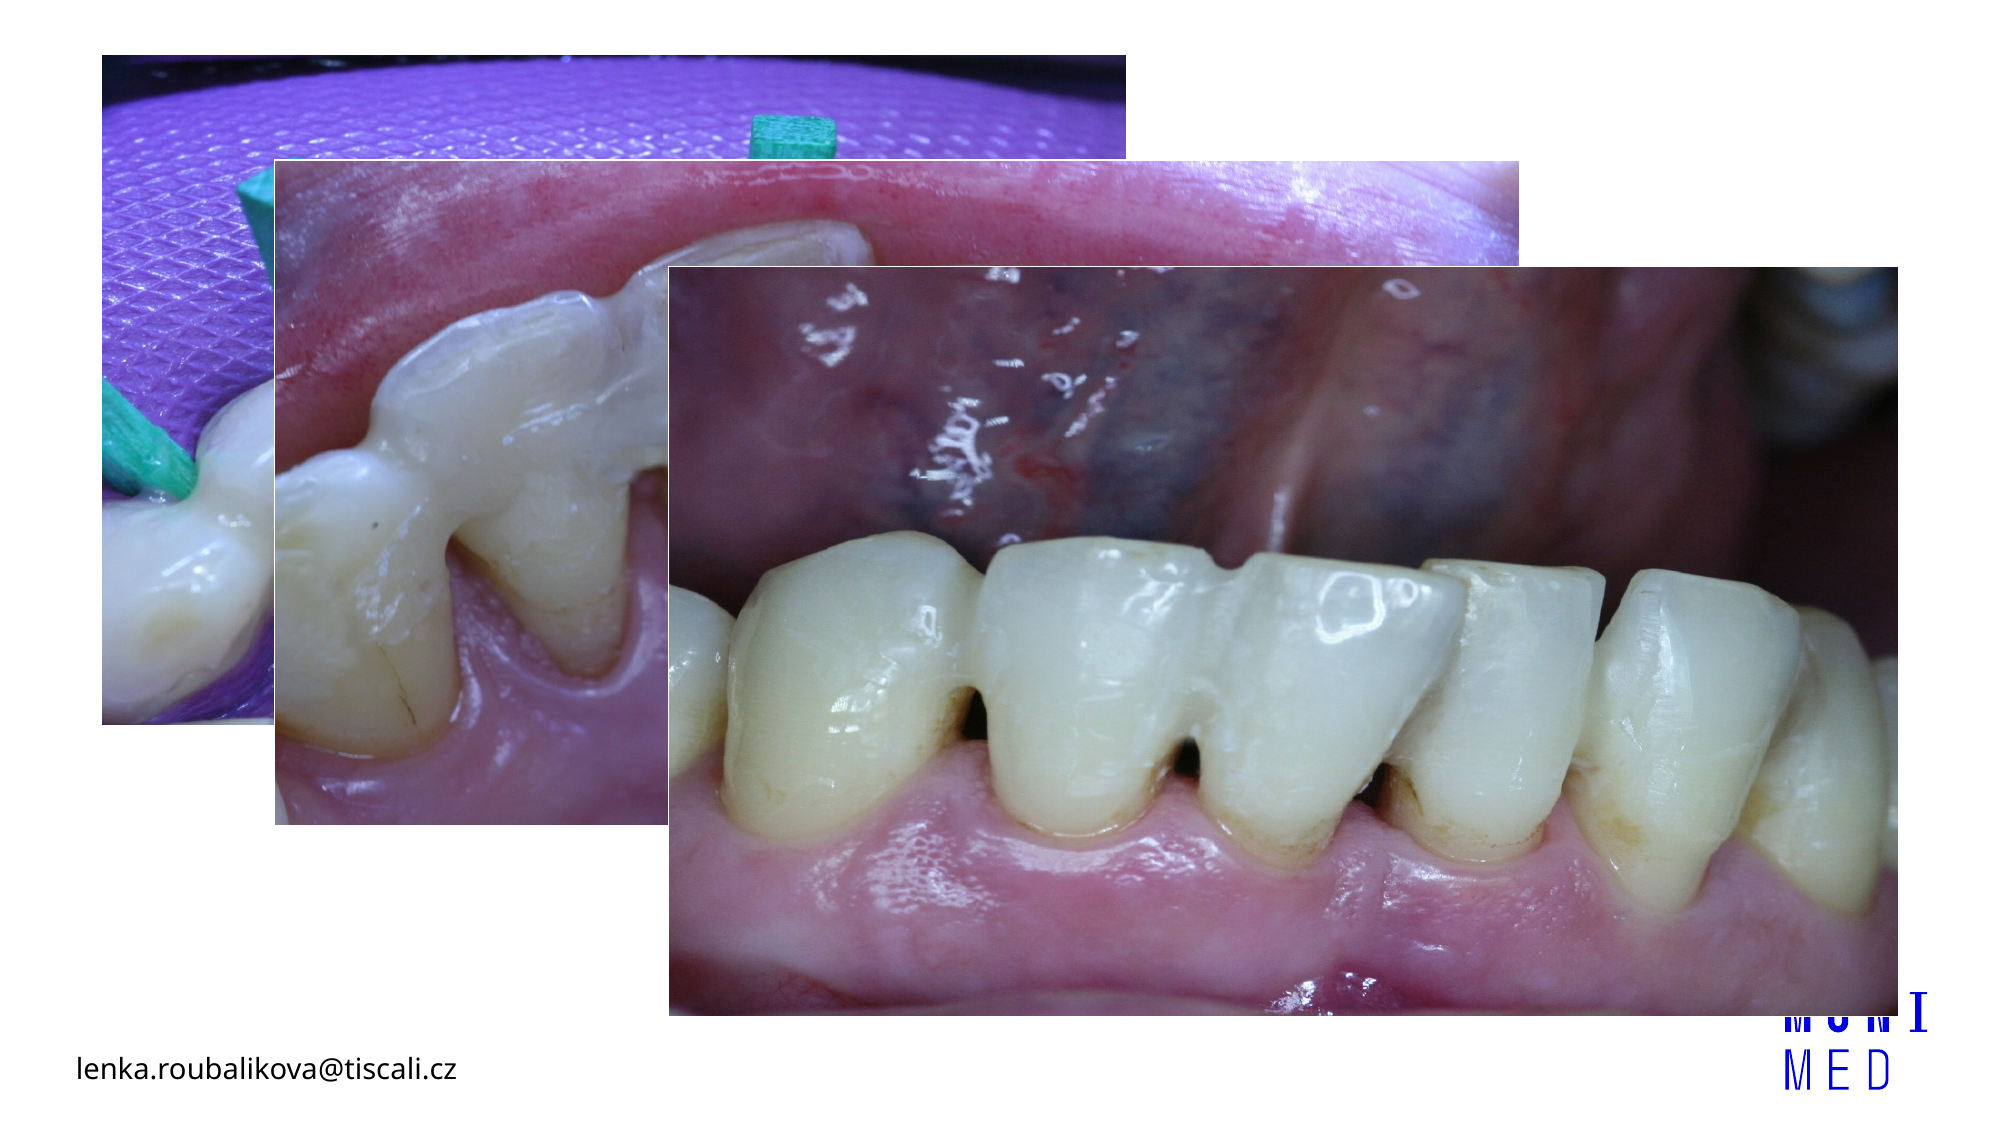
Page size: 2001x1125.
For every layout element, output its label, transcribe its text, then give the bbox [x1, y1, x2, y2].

text_box lenka.roubalikova@tiscali.cz [61, 1043, 473, 1093]
picture [102, 54, 1898, 1016]
